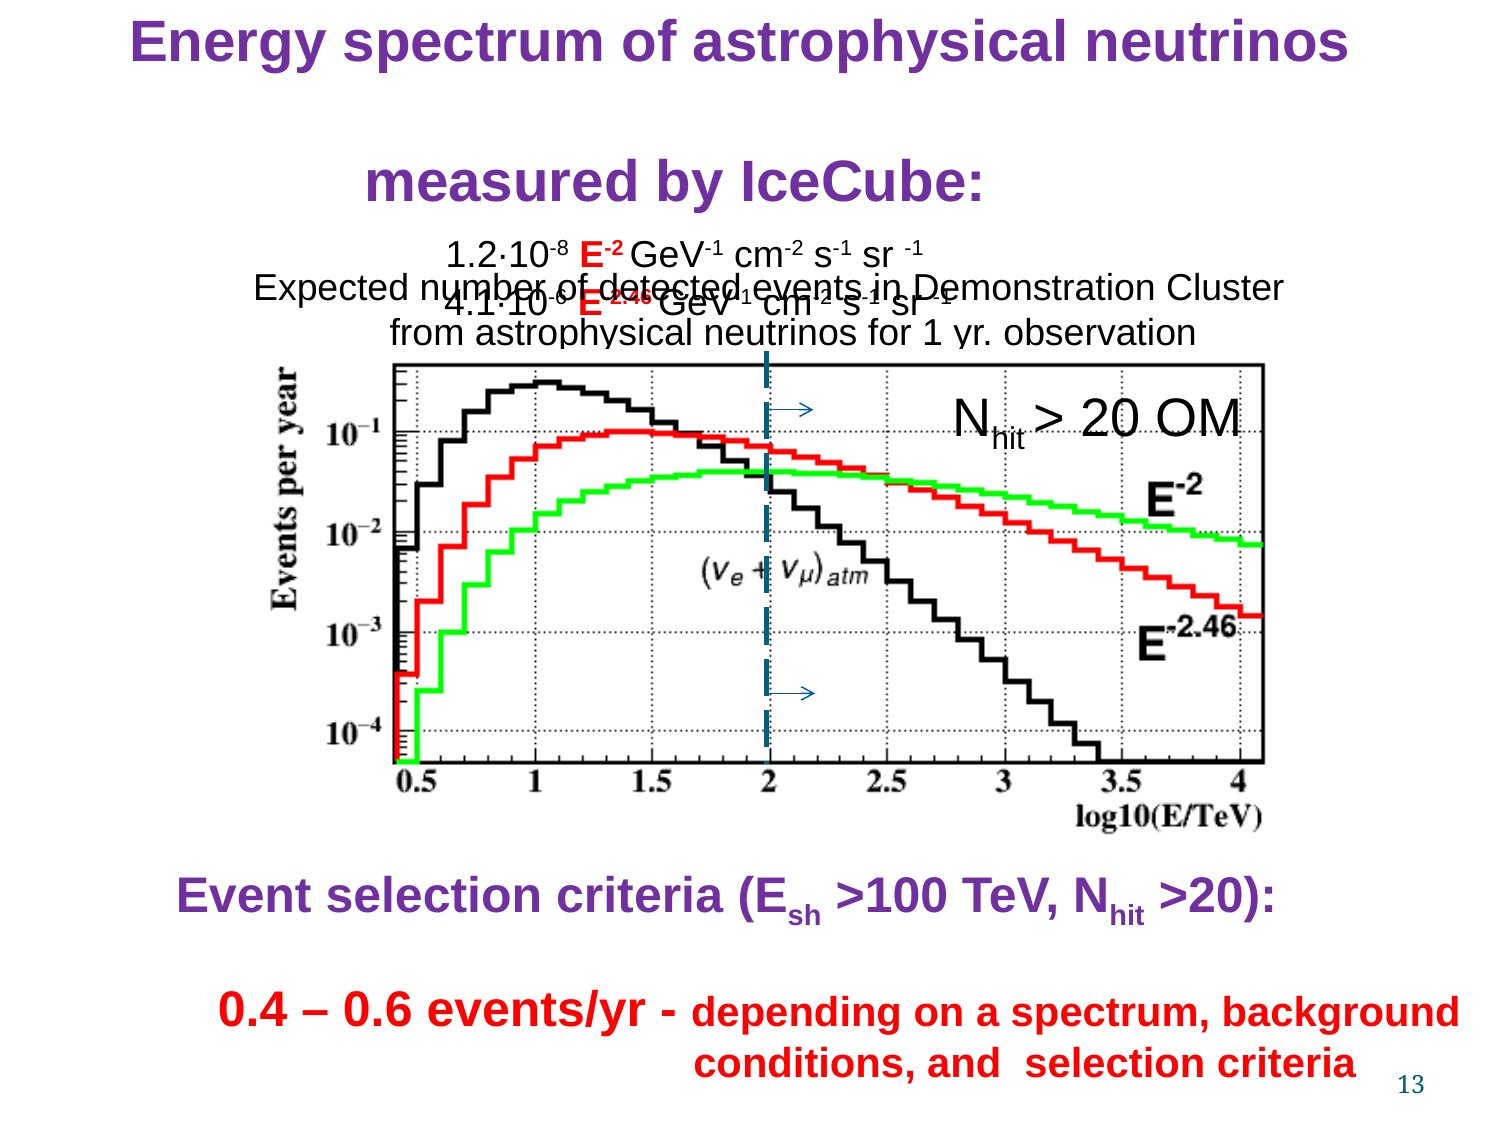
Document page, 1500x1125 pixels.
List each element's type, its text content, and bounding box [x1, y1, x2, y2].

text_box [229, 349, 1289, 847]
text_box Energy spectrum of astrophysical neutrinos measured by IceCube: 1.2∙10-8 E-2 GeV-1 cm-2 s-1 sr -1 4.1∙10-6 E-2.46 GeV-1 cm-2 s-1 sr -1 [40, 0, 1483, 461]
text_box Event selection criteria (Esh >100 TeV, Nhit >20): 0.4 – 0.6 events/yr - depending on a spectrum, background conditions, and selection criteria [160, 855, 1500, 1125]
text_box Expected number of detected events in Demonstration Cluster from astrophysical neutrinos for 1 yr. observation [238, 255, 1301, 426]
